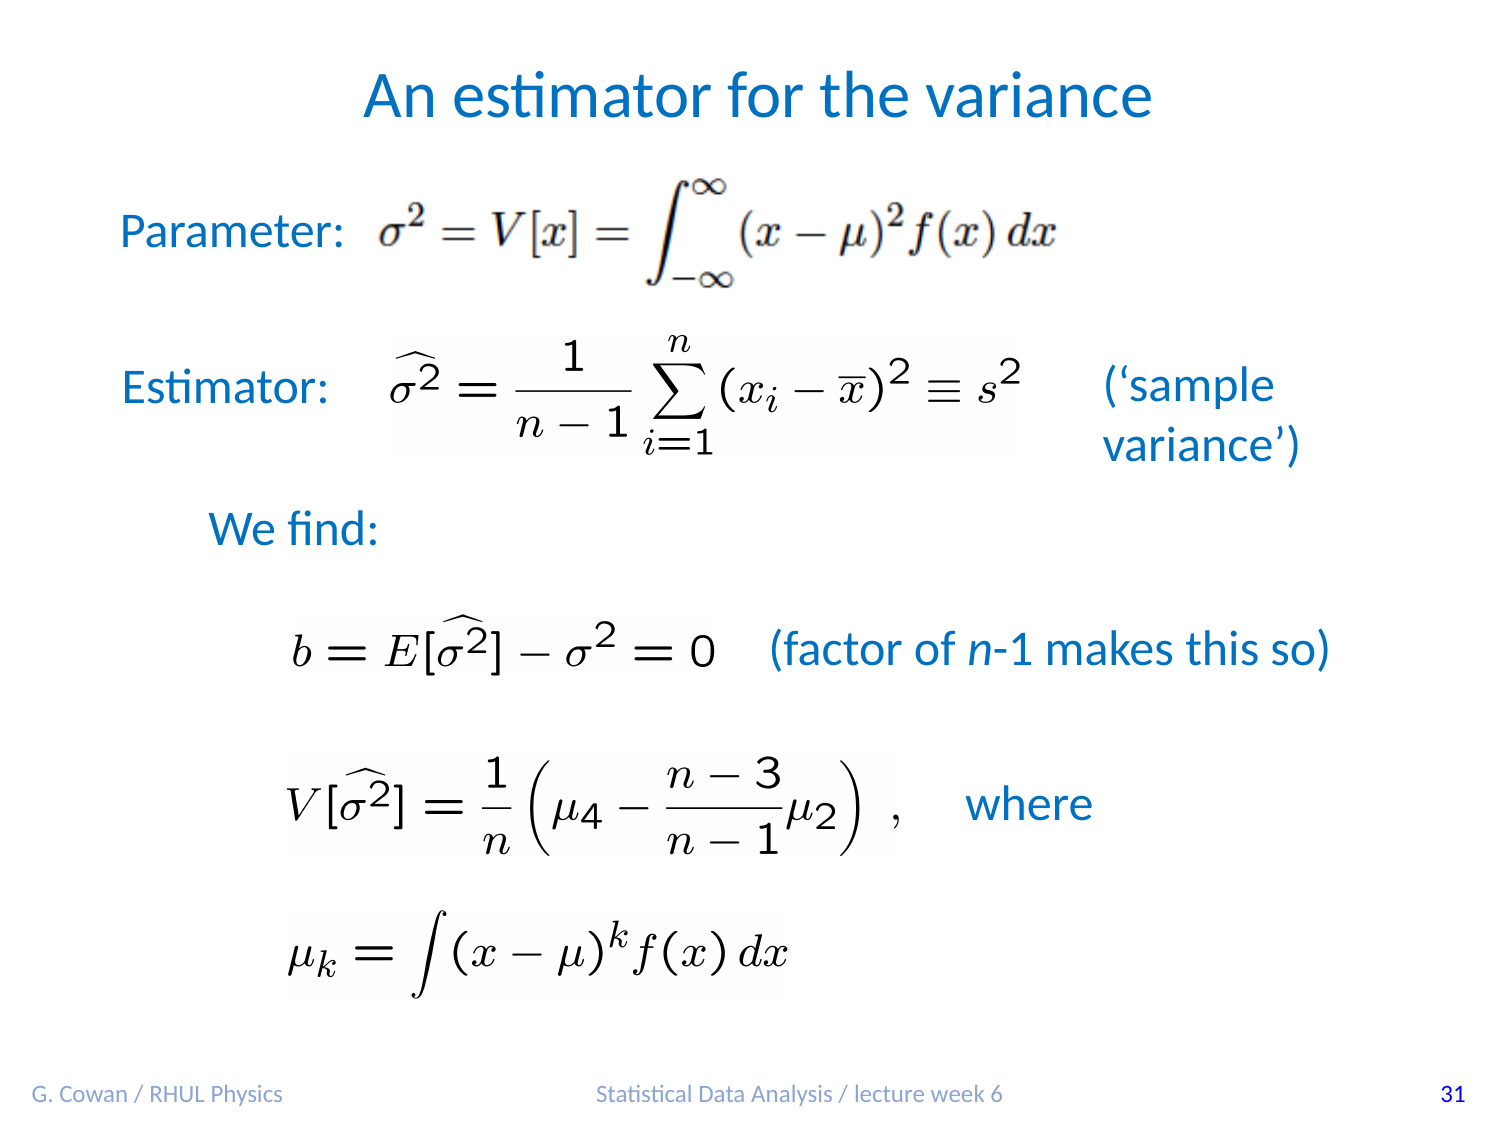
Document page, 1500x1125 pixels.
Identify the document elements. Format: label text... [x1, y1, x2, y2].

text_box (factor of n-1 makes this so) [753, 607, 1347, 683]
footer Statistical Data Analysis / lecture week 6 [338, 1062, 1262, 1123]
text_box Estimator: [106, 346, 345, 422]
slide_number G. Cowan / RHUL Physics [16, 1062, 338, 1123]
text_box Parameter: [104, 190, 343, 265]
text_box (‘sample variance’) [1087, 344, 1317, 479]
text_box where [950, 762, 1109, 838]
text_box An estimator for the variance [338, 43, 1180, 118]
text_box We find: [193, 487, 395, 563]
picture [285, 754, 899, 858]
picture [348, 171, 1068, 302]
picture [292, 614, 717, 677]
picture [287, 910, 789, 1000]
picture [389, 333, 1020, 457]
slide_number 31 [1262, 1062, 1481, 1123]
